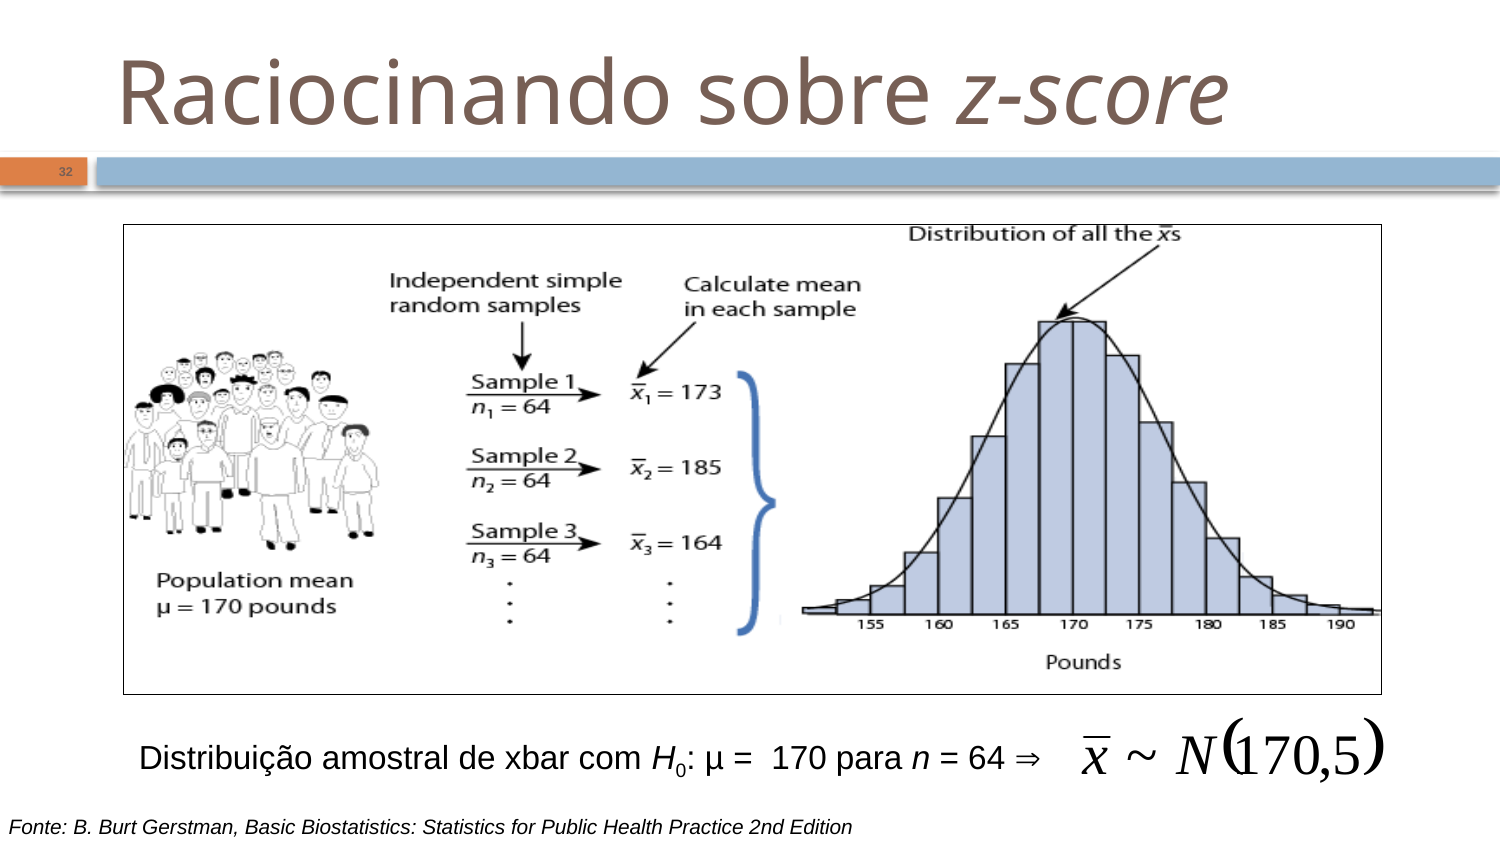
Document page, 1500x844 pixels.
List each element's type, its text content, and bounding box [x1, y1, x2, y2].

text_box Fonte: B. Burt Gerstman, Basic Biostatistics: Statistics for Public Health Practice 2nd Edition [0, 806, 1264, 844]
title Raciocinando sobre z-score [100, 28, 1438, 150]
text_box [1068, 716, 1389, 804]
slide_number 32 [0, 156, 88, 187]
text_box Distribuição amostral de xbar com H0: µ = 170 para n = 64  [123, 728, 1062, 789]
picture [123, 224, 1381, 694]
